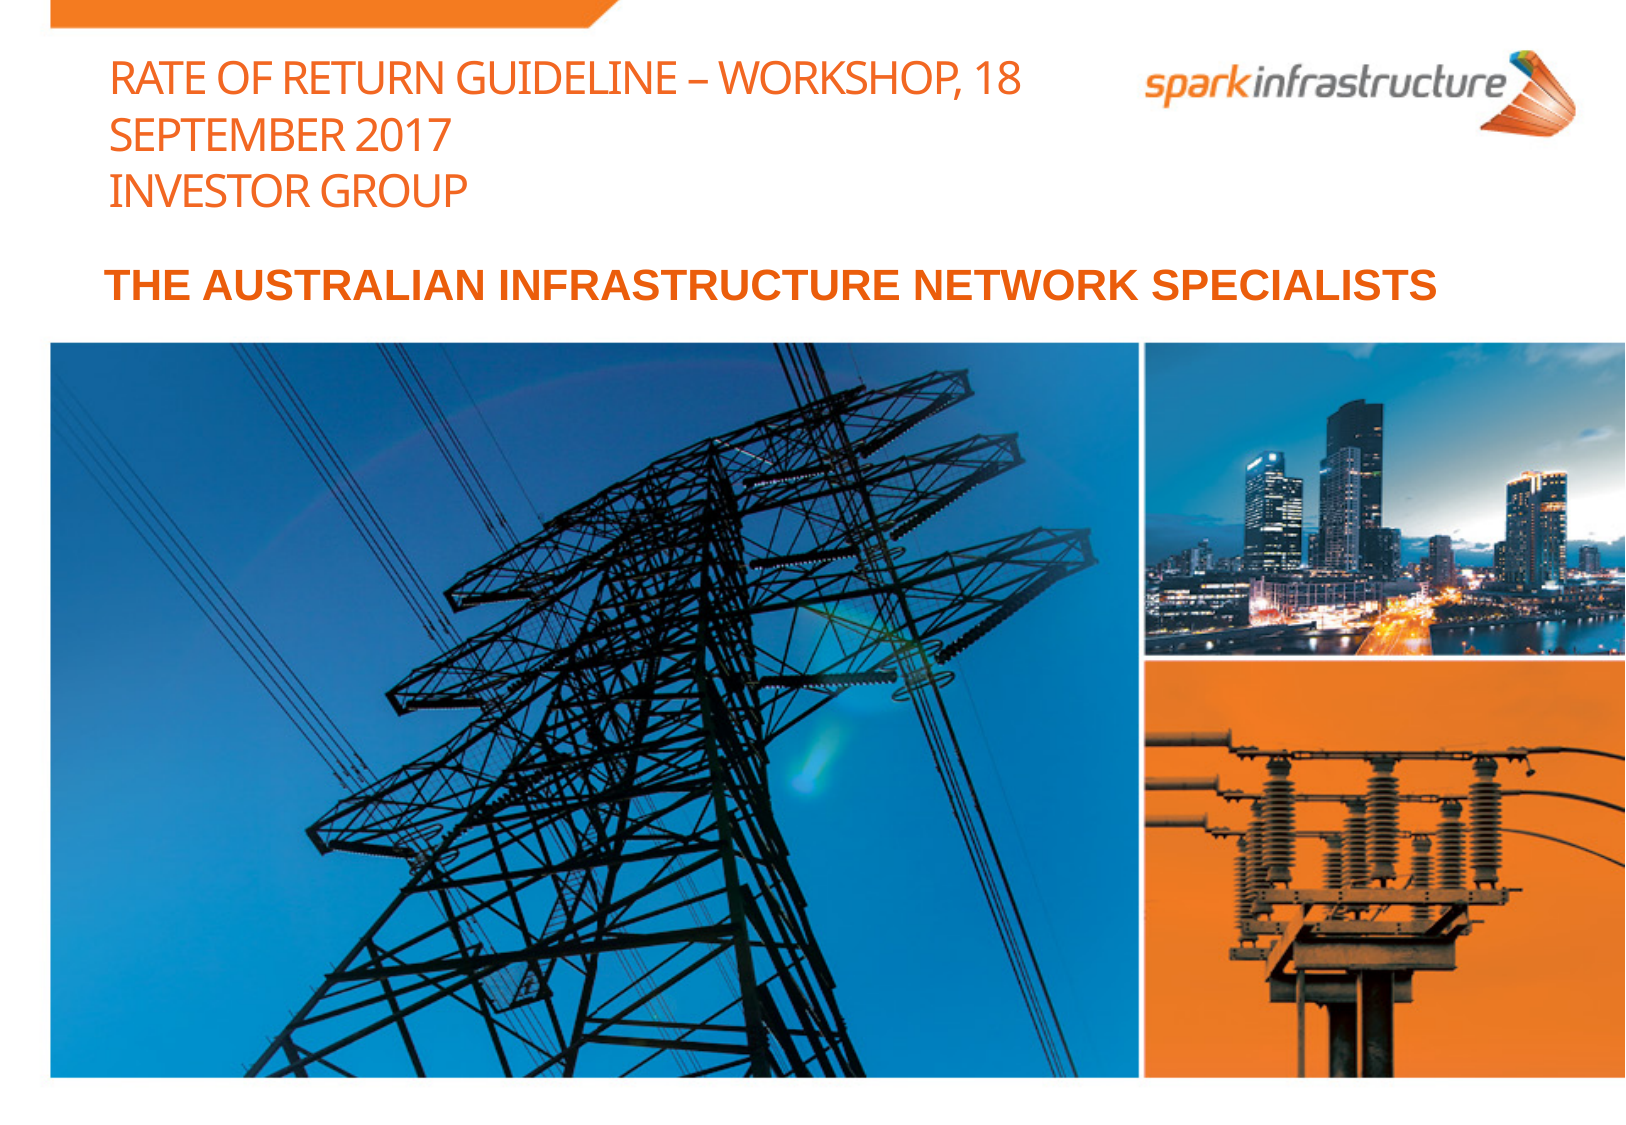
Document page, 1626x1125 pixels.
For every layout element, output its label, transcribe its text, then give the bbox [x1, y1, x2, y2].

title Rate of return Guideline – Workshop, 18 September 2017 INVESTOR GROUP [108, 47, 1118, 232]
subtitle The Australian infrastructure network specialists [103, 275, 1497, 394]
picture [0, 0, 1625, 1125]
